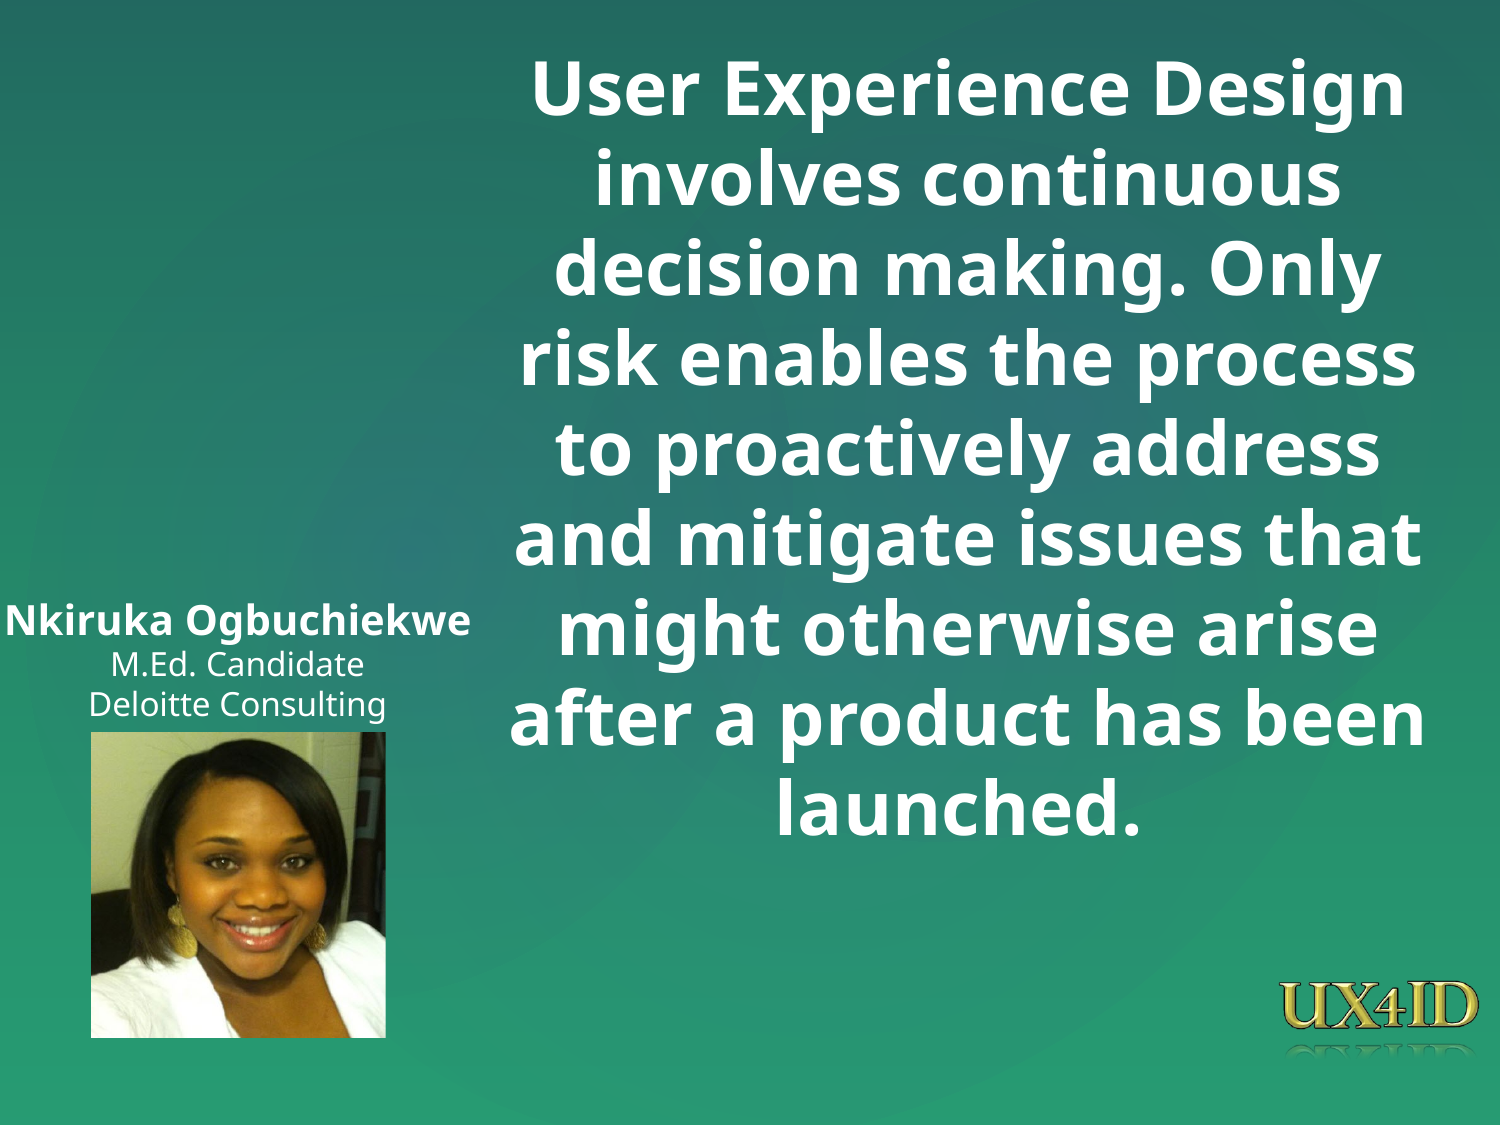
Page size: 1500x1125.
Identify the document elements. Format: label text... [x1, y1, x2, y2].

picture [89, 731, 386, 1038]
picture [1276, 974, 1482, 1099]
text_box User Experience Design involves continuous decision making. Only risk enables the process to proactively address and mitigate issues that might otherwise arise after a product has been launched. [474, 33, 1463, 858]
text_box Nkiruka Ogbuchiekwe M.Ed. Candidate Deloitte Consulting [0, 586, 487, 731]
